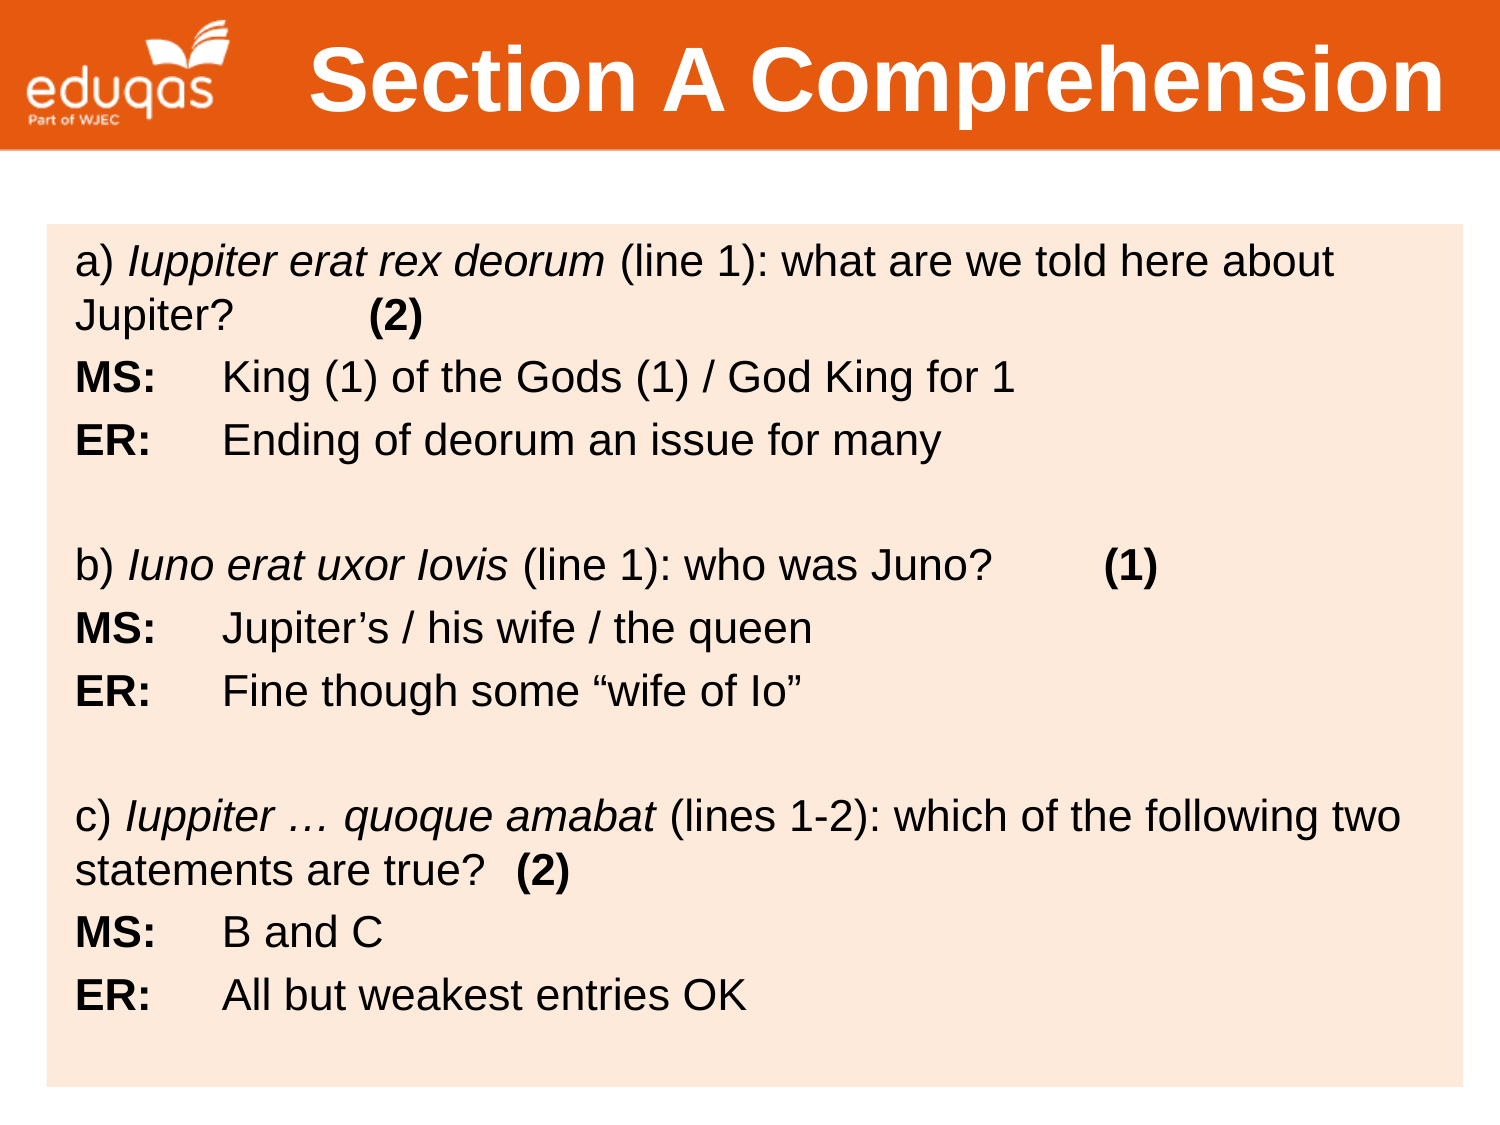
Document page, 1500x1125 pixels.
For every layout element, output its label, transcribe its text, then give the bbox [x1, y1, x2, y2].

picture [0, 0, 1500, 215]
list a) Iuppiter erat rex deorum (line 1): what are we told here about Jupiter? (2) MS: King (1) of the Gods (1) / God King for 1 ER: Ending of deorum an issue for many b) Iuno erat uxor Iovis (line 1): who was Juno? (1) MS: Jupiter’s / his wife / the queen ER: Fine though some “wife of Io” c) Iuppiter … quoque amabat (lines 1-2): which of the following two statements are true? (2) MS: B and C ER: All but weakest entries OK [46, 224, 1463, 1087]
title Section A Comprehension [257, 0, 1500, 149]
